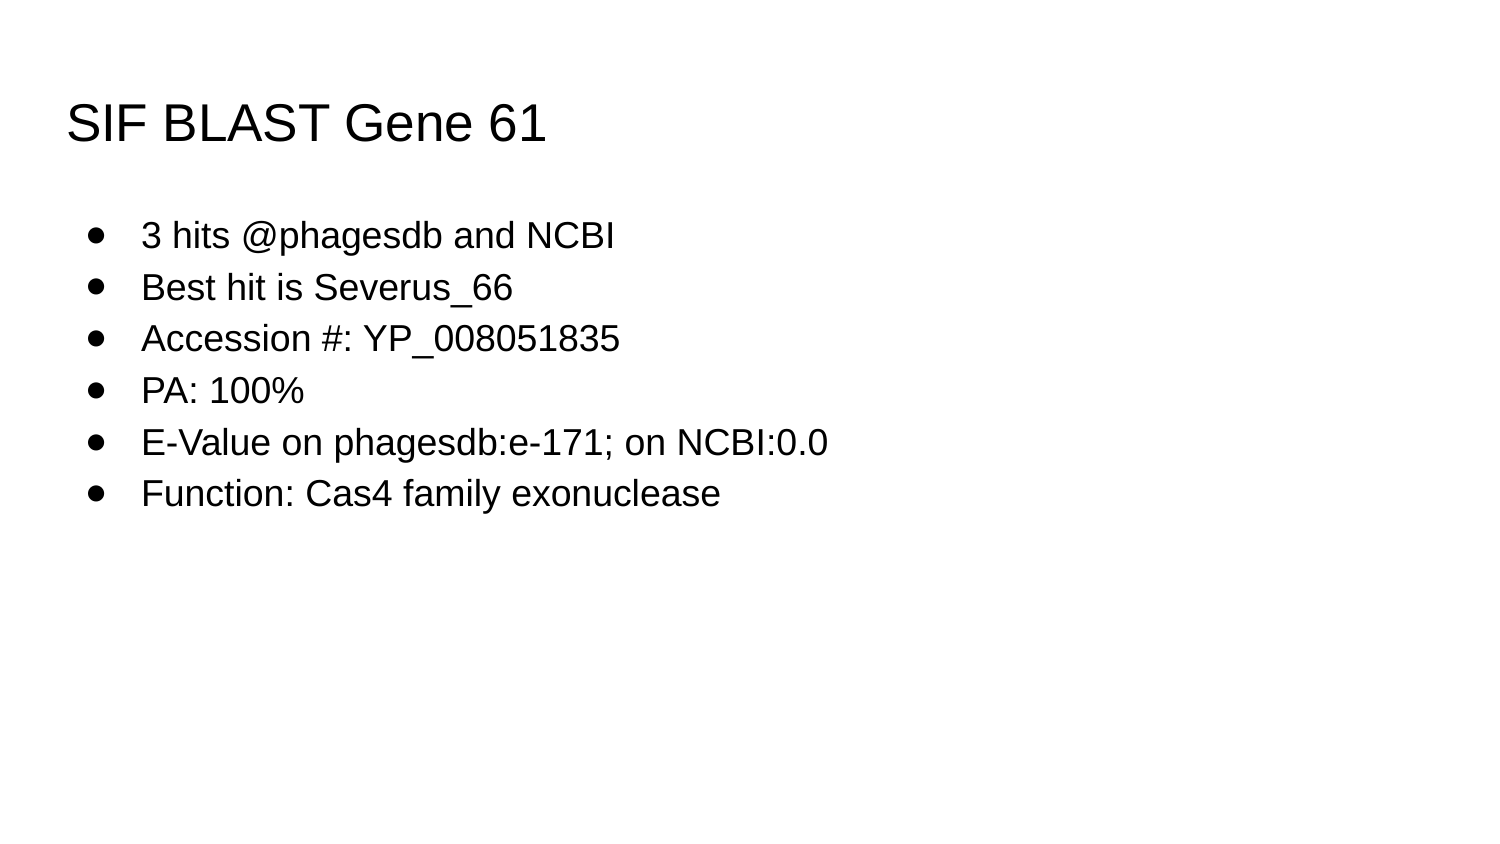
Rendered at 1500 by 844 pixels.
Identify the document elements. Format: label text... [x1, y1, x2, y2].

list 3 hits @phagesdb and NCBI Best hit is Severus_66 Accession #: YP_008051835 PA: 100% E-Value on phagesdb:e-171; on NCBI:0.0 Function: Cas4 family exonuclease [51, 189, 1449, 844]
title SIF BLAST Gene 61 [51, 72, 1449, 167]
